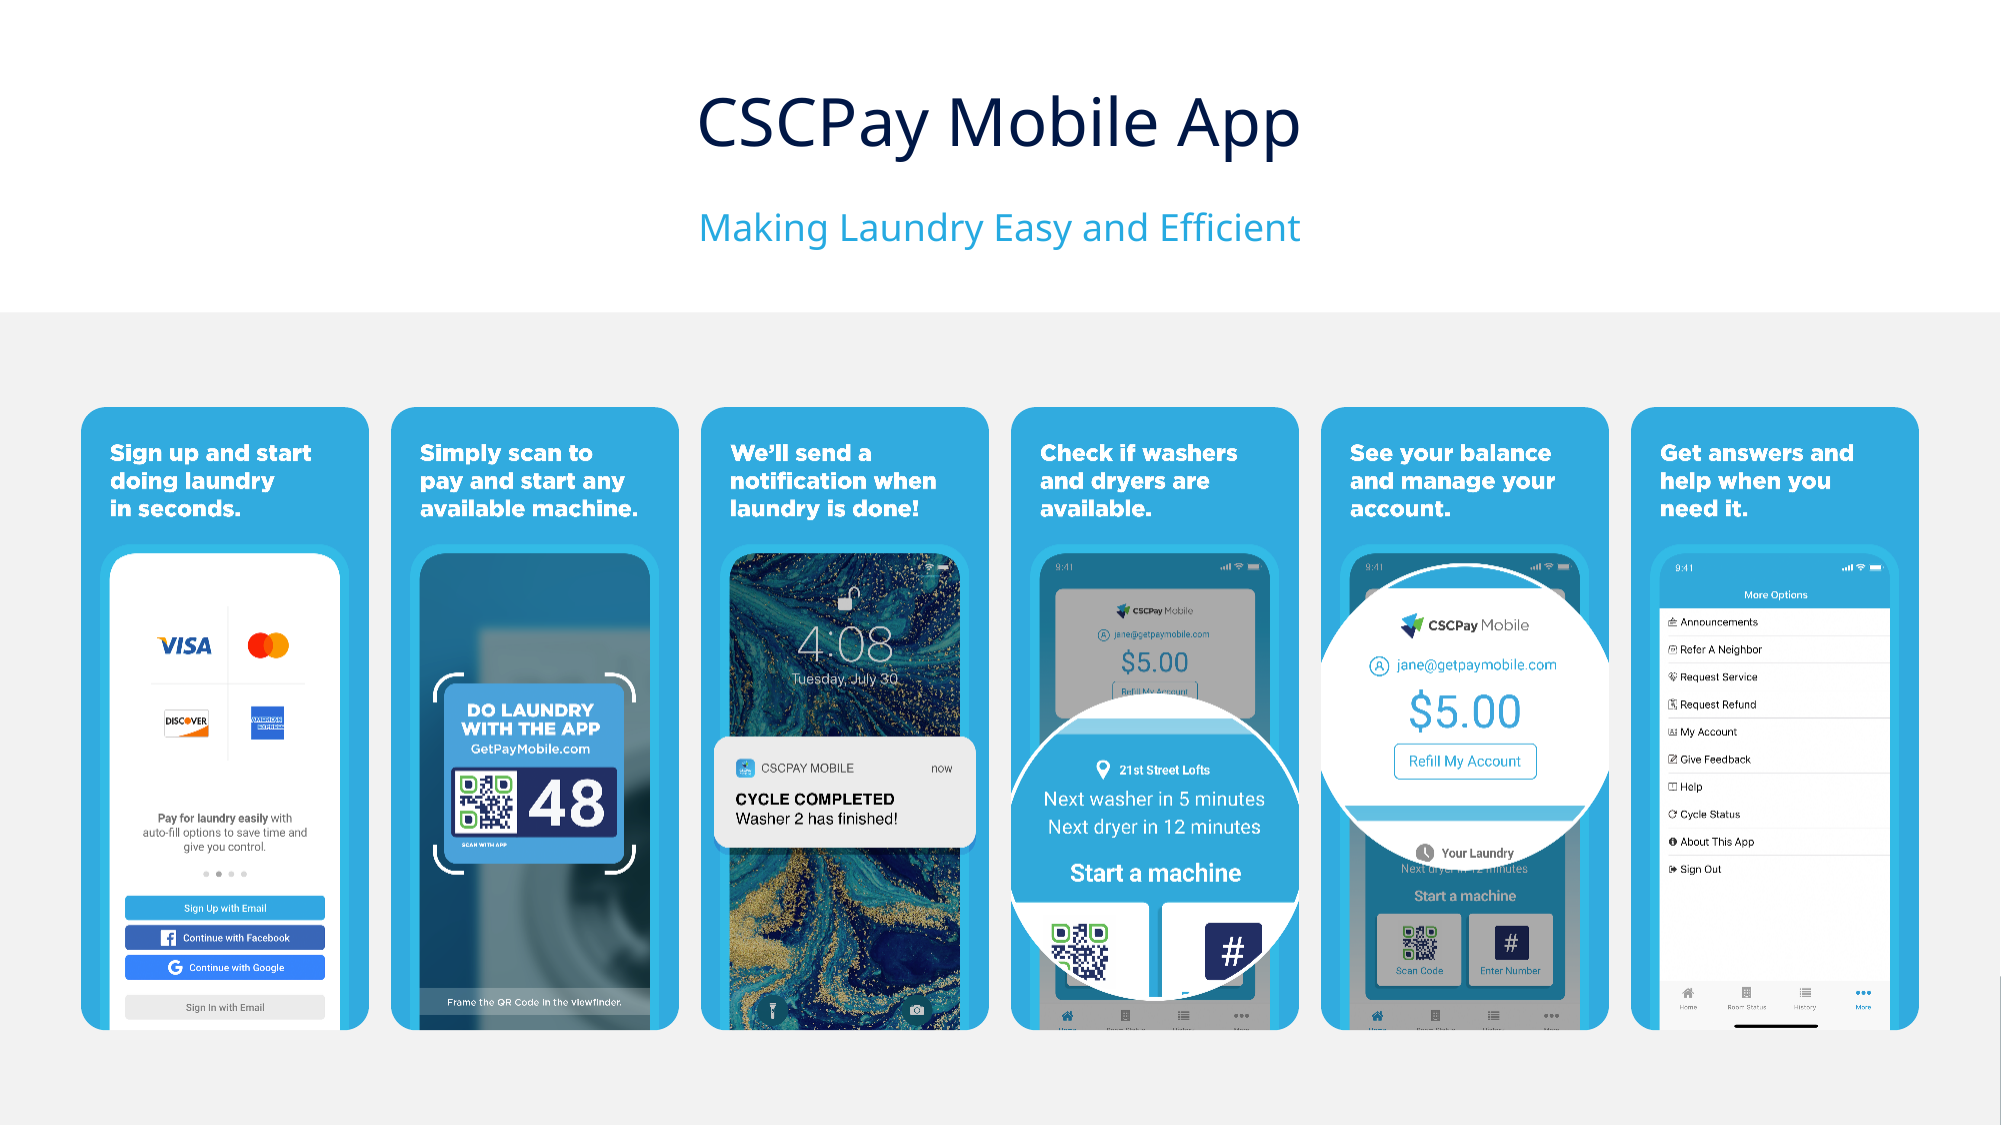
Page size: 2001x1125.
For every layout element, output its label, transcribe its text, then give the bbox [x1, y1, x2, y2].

text_box [0, 311, 2000, 1125]
list Making Laundry Easy and Efficient [0, 173, 2000, 263]
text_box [81, 407, 1919, 1031]
title CSCPay Mobile App [0, 50, 2000, 173]
